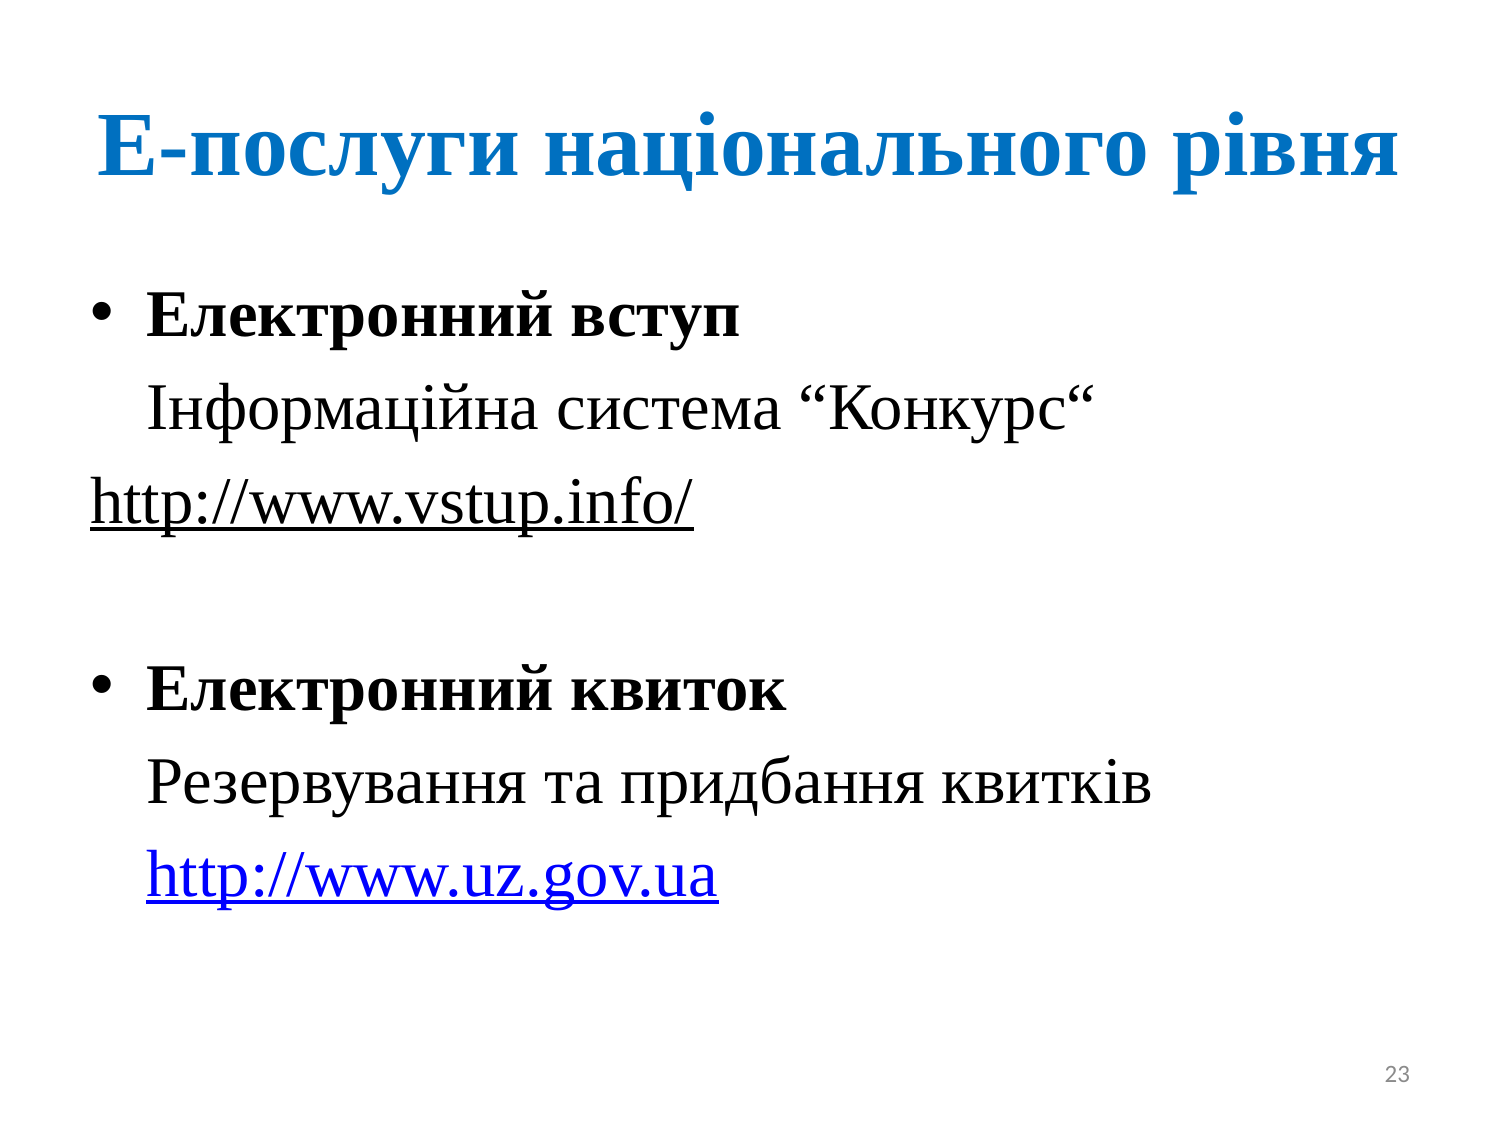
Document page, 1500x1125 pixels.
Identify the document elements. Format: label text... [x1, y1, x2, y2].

title Е-послуги національного рівня [74, 44, 1426, 233]
slide_number 23 [1074, 1042, 1425, 1103]
list Електронний вступ Інформаційна система “Конкурс“ http://www.vstup.info/ Електронний квиток Резервування та придбання квитків http://www.uz.gov.ua [74, 262, 1426, 1006]
